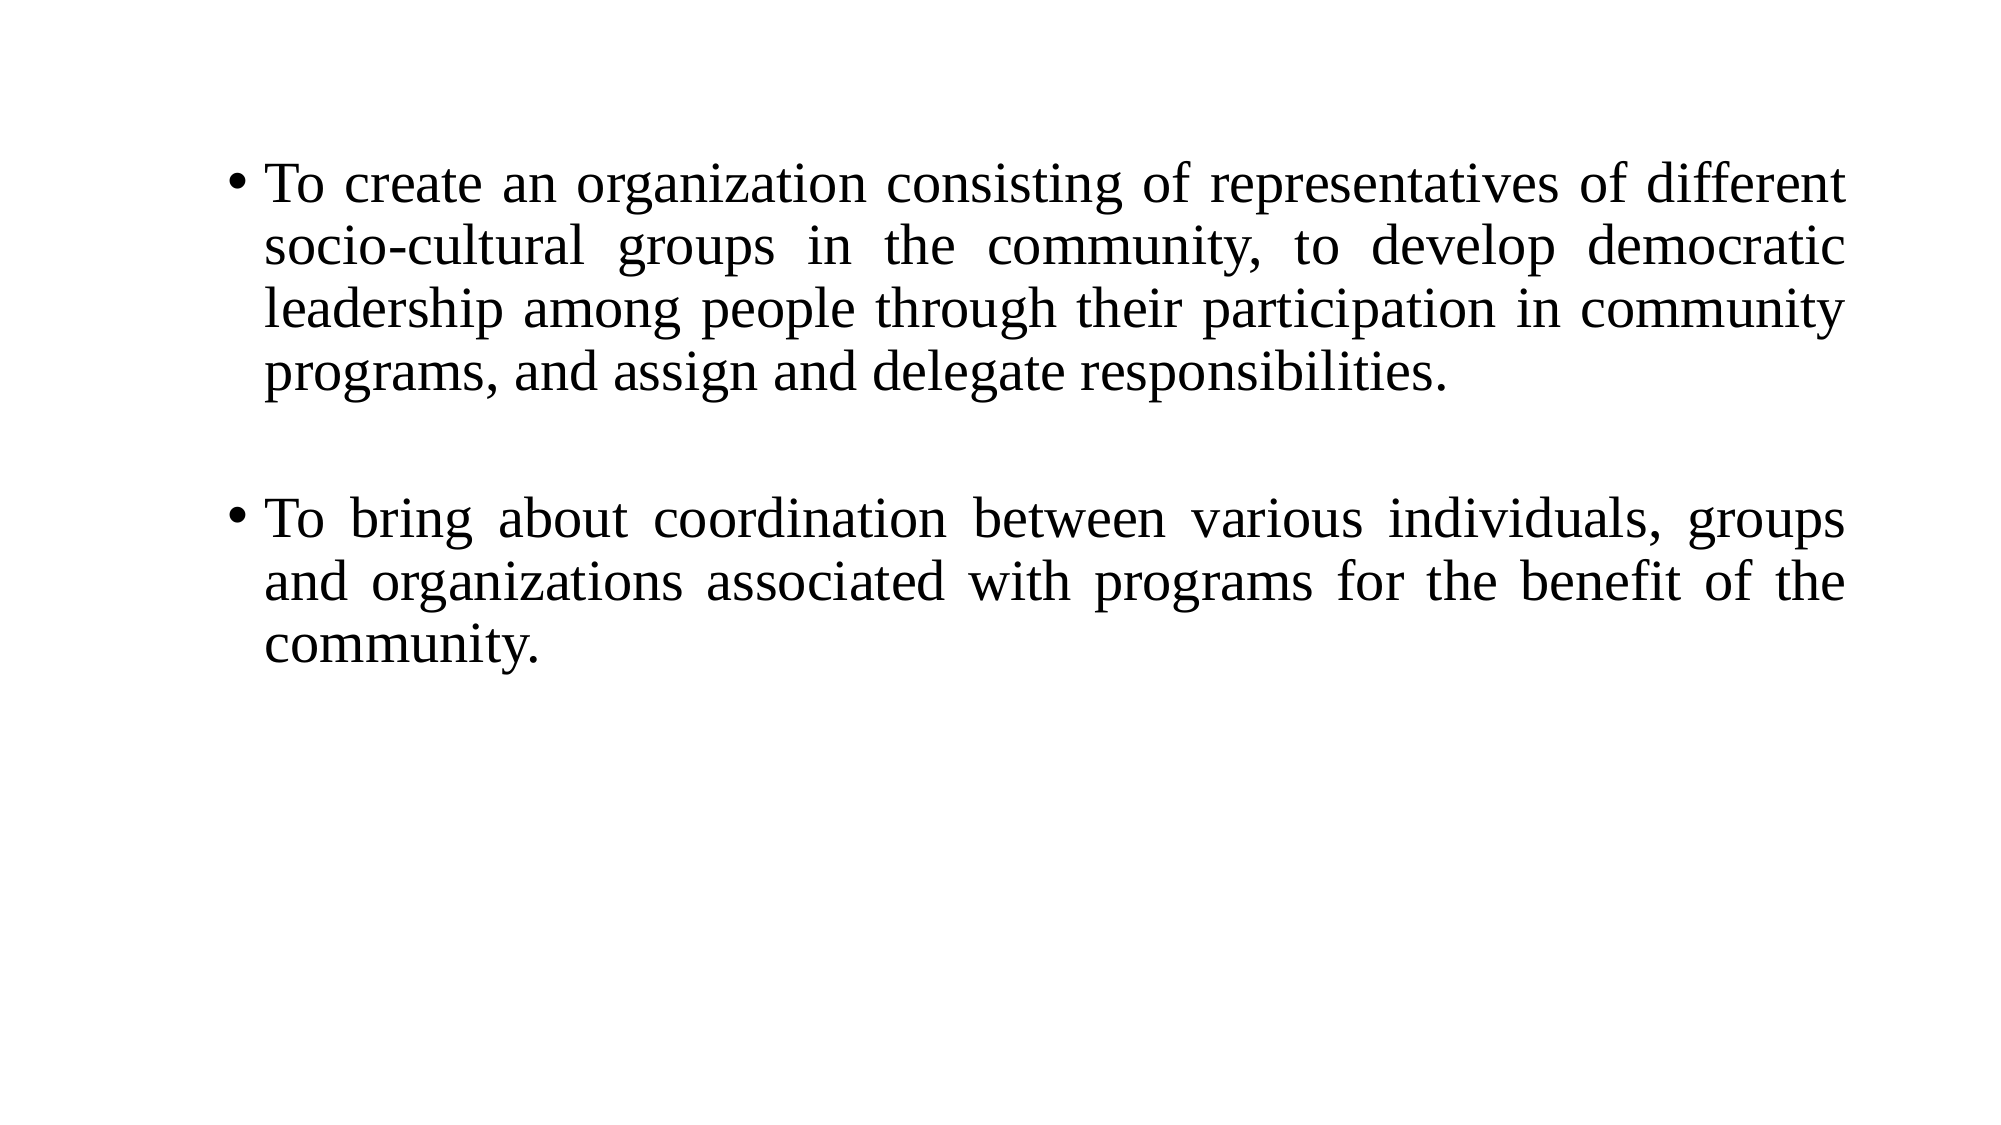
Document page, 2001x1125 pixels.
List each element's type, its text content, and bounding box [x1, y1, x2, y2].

list To create an organization consisting of representatives of different socio-cultural groups in the community, to develop democratic leadership among people through their participation in community programs, and assign and delegate responsibilities. To bring about coordination between various individuals, groups and organizations associated with programs for the benefit of the community. [137, 144, 1863, 1039]
